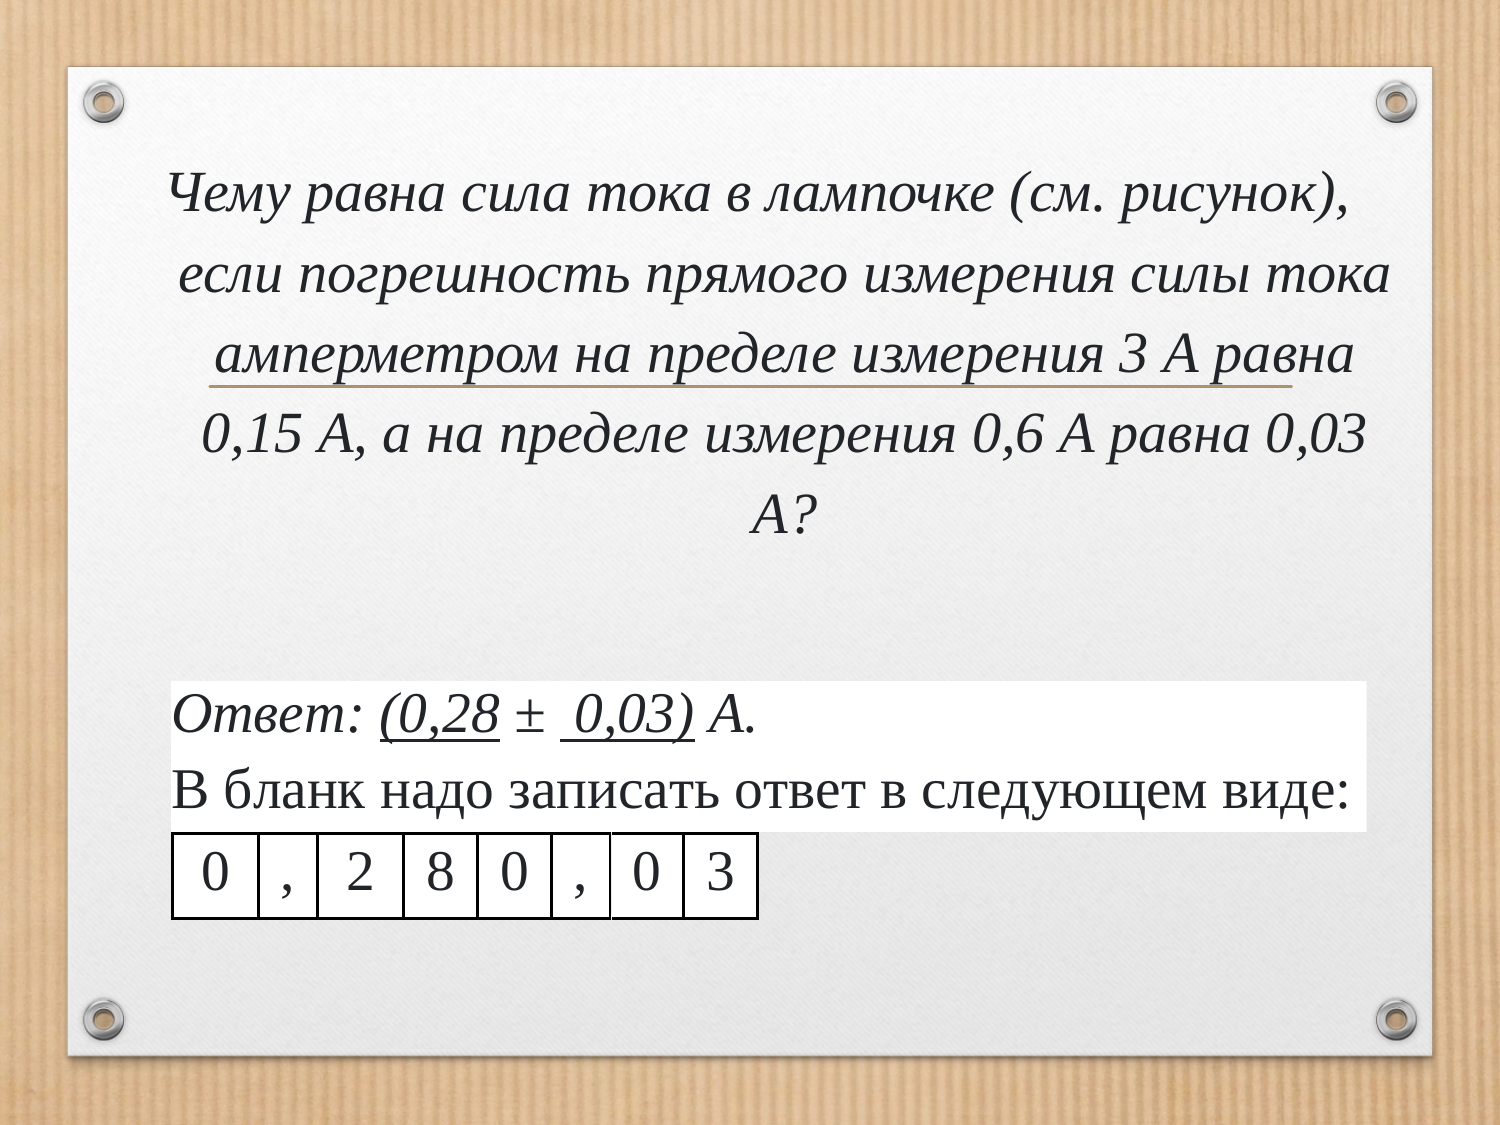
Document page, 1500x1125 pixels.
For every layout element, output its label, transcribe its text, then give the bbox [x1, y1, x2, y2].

picture [0, 0, 1500, 1125]
title Чему равна сила тока в лампочке (см. рисунок), если погрешность прямого измерения силы тока амперметром на пределе измерения 3 А равна 0,15 А, а на пределе измерения 0,6 А равна 0,03 А? [101, 90, 1413, 598]
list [170, 680, 1367, 1013]
